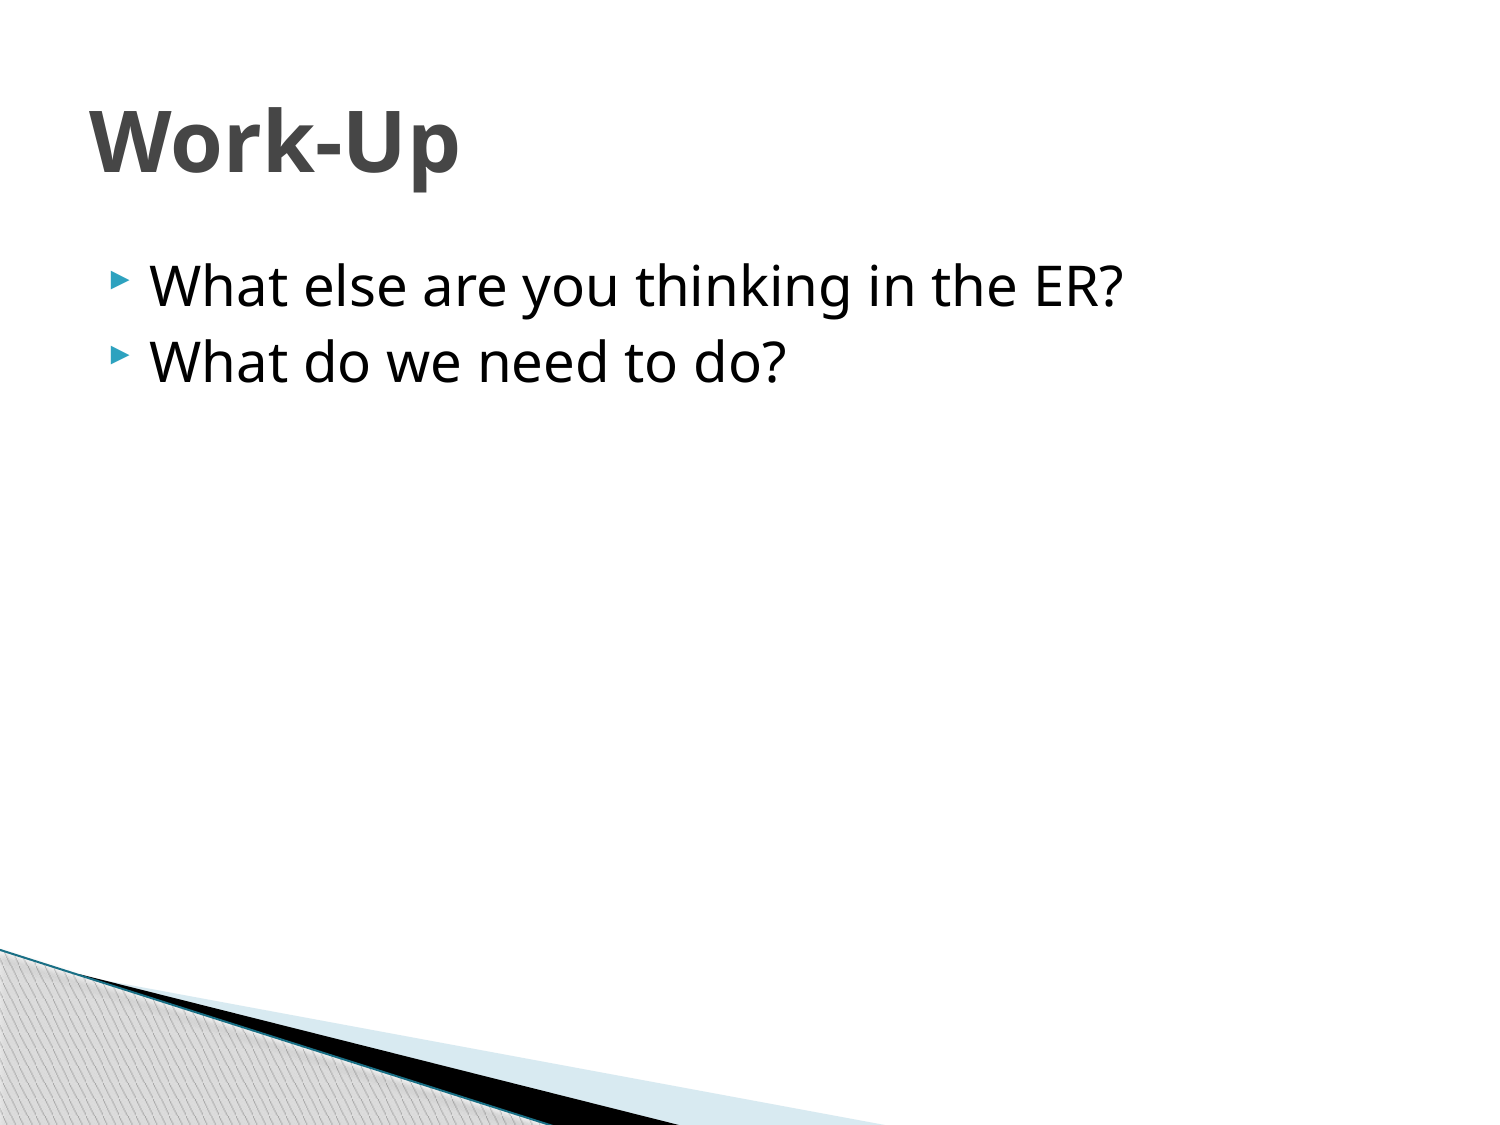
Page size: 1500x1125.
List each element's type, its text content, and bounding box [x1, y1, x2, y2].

list What else are you thinking in the ER? What do we need to do? [75, 243, 1425, 986]
title Work-Up [75, 45, 1425, 233]
